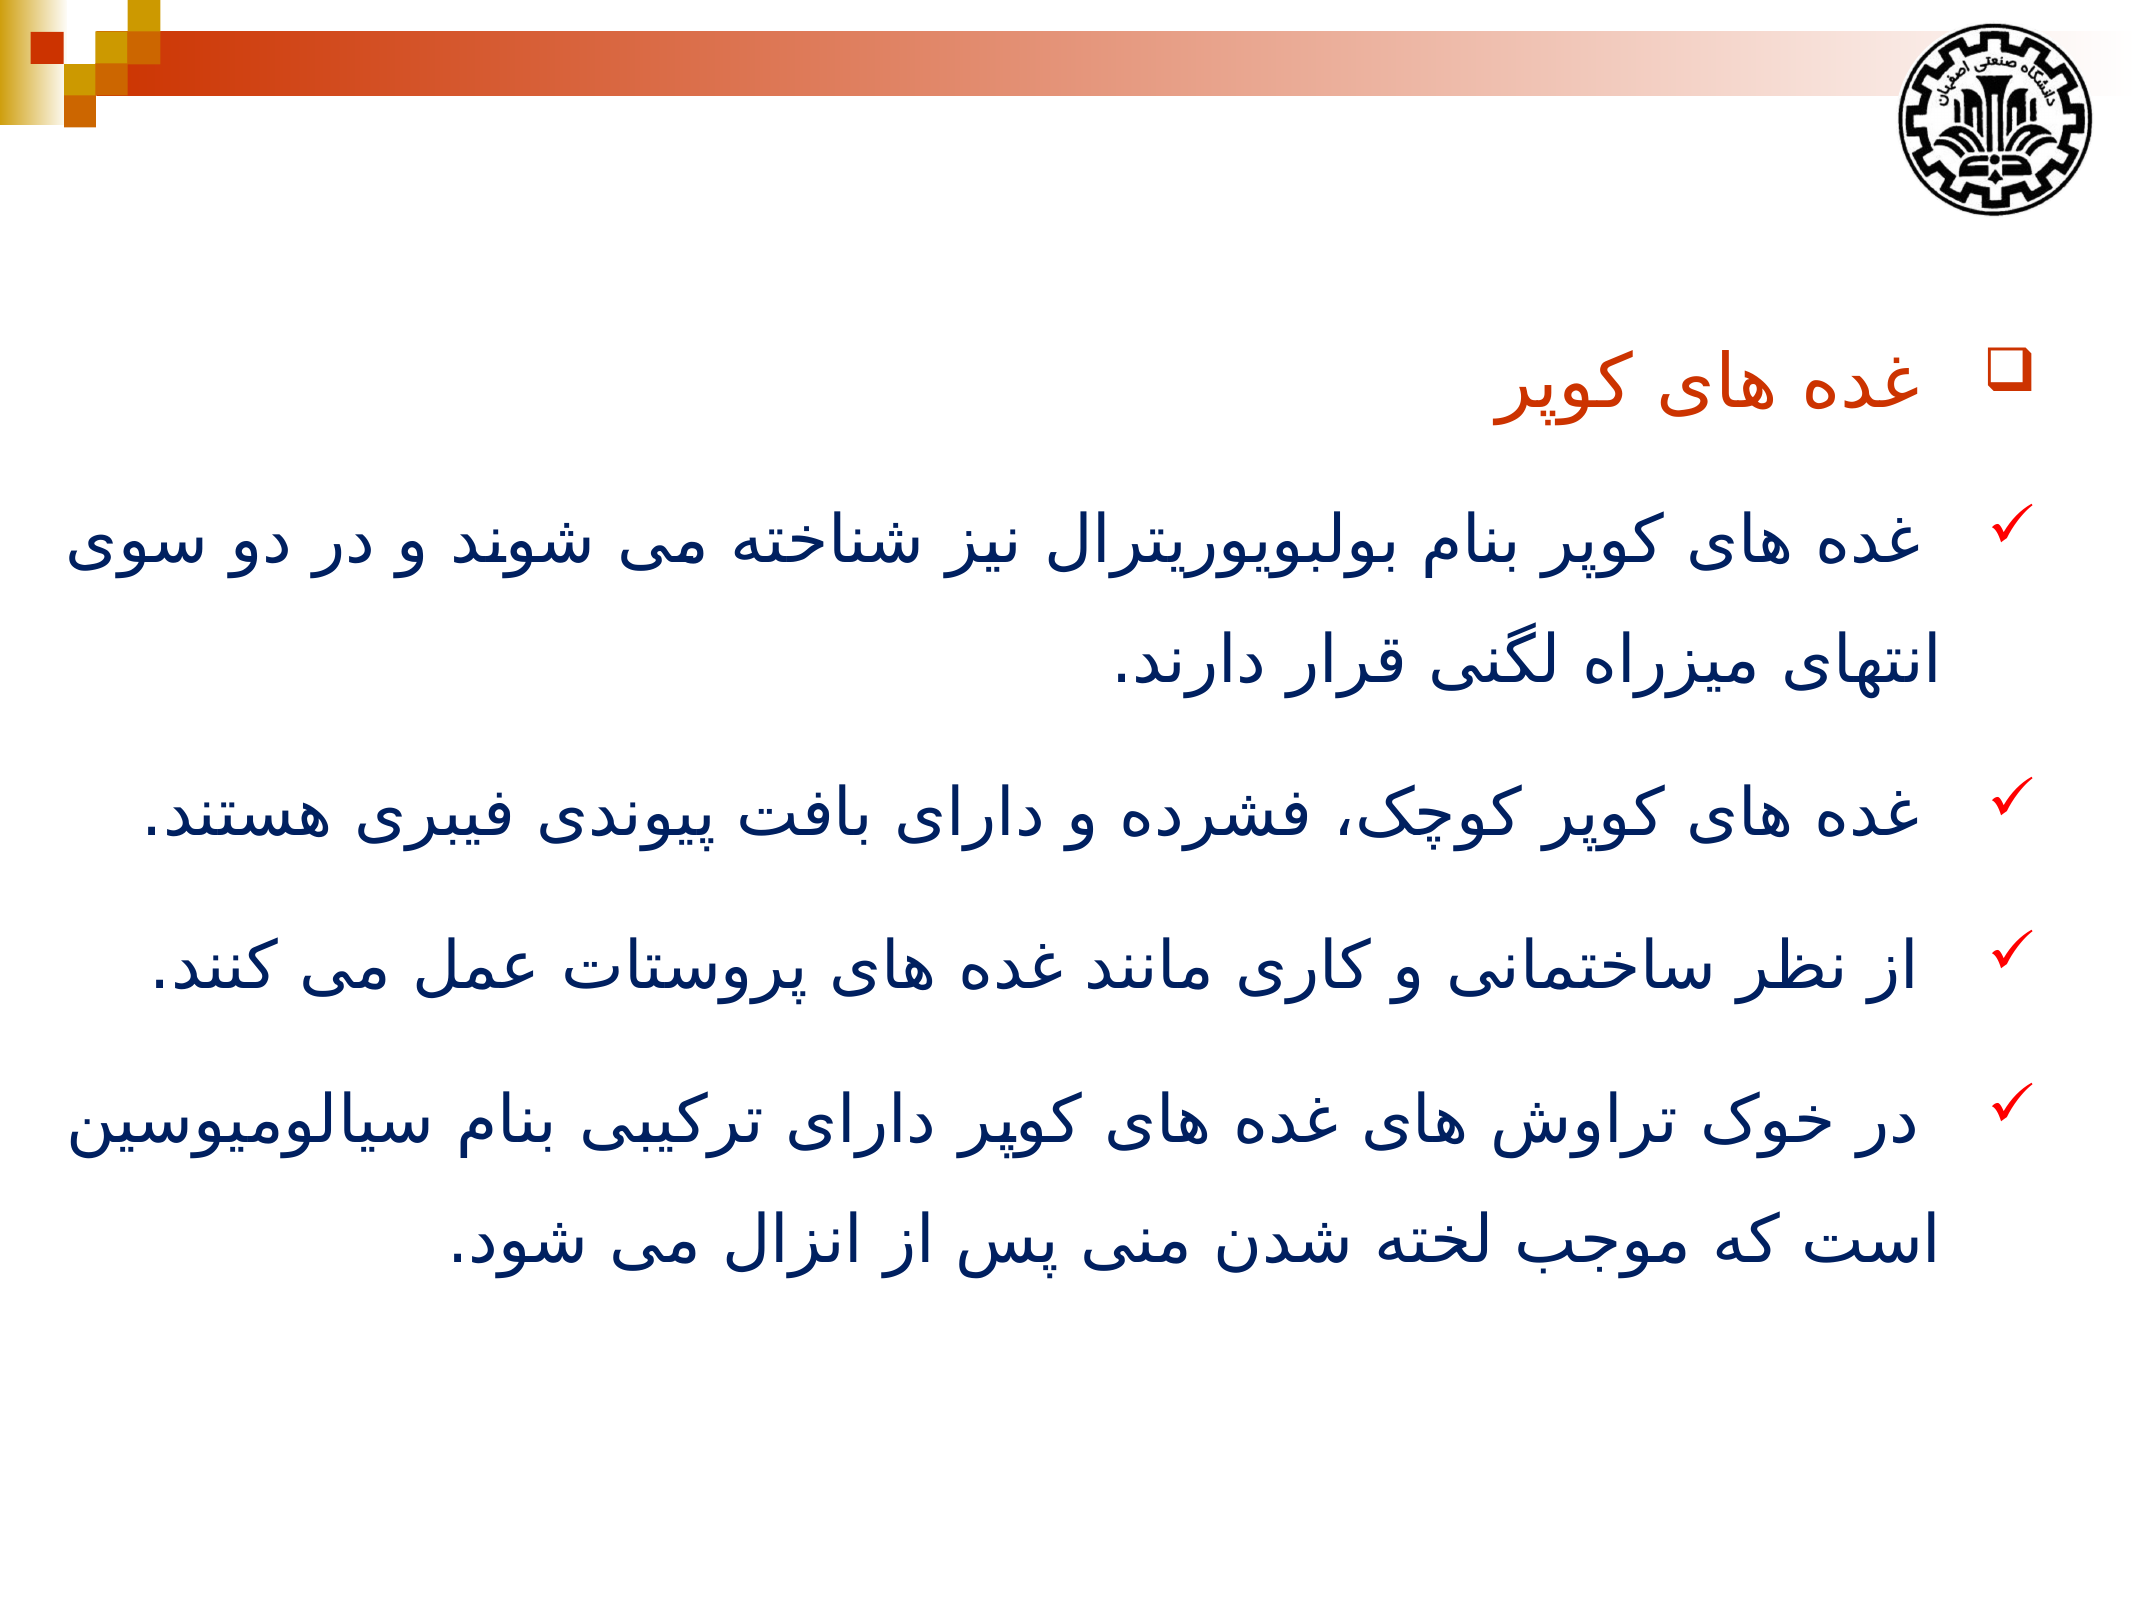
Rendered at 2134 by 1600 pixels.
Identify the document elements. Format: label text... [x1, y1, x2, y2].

text_box غده های کوپر غده های کوپر بنام بولبویوریترال نیز شناخته می شوند و در دو سوی انتهای میزراه لگنی قرار دارند. غده های کوپر کوچک، فشرده و دارای بافت پیوندی فیبری هستند. از نظر ساختمانی و کاری مانند غده های پروستات عمل می کنند. در خوک تراوش های غده های کوپر دارای ترکیبی بنام سیالومیوسین است که موجب لخته شدن منی پس از انزال می شود. [50, 280, 2052, 1283]
picture [1895, 20, 2095, 219]
